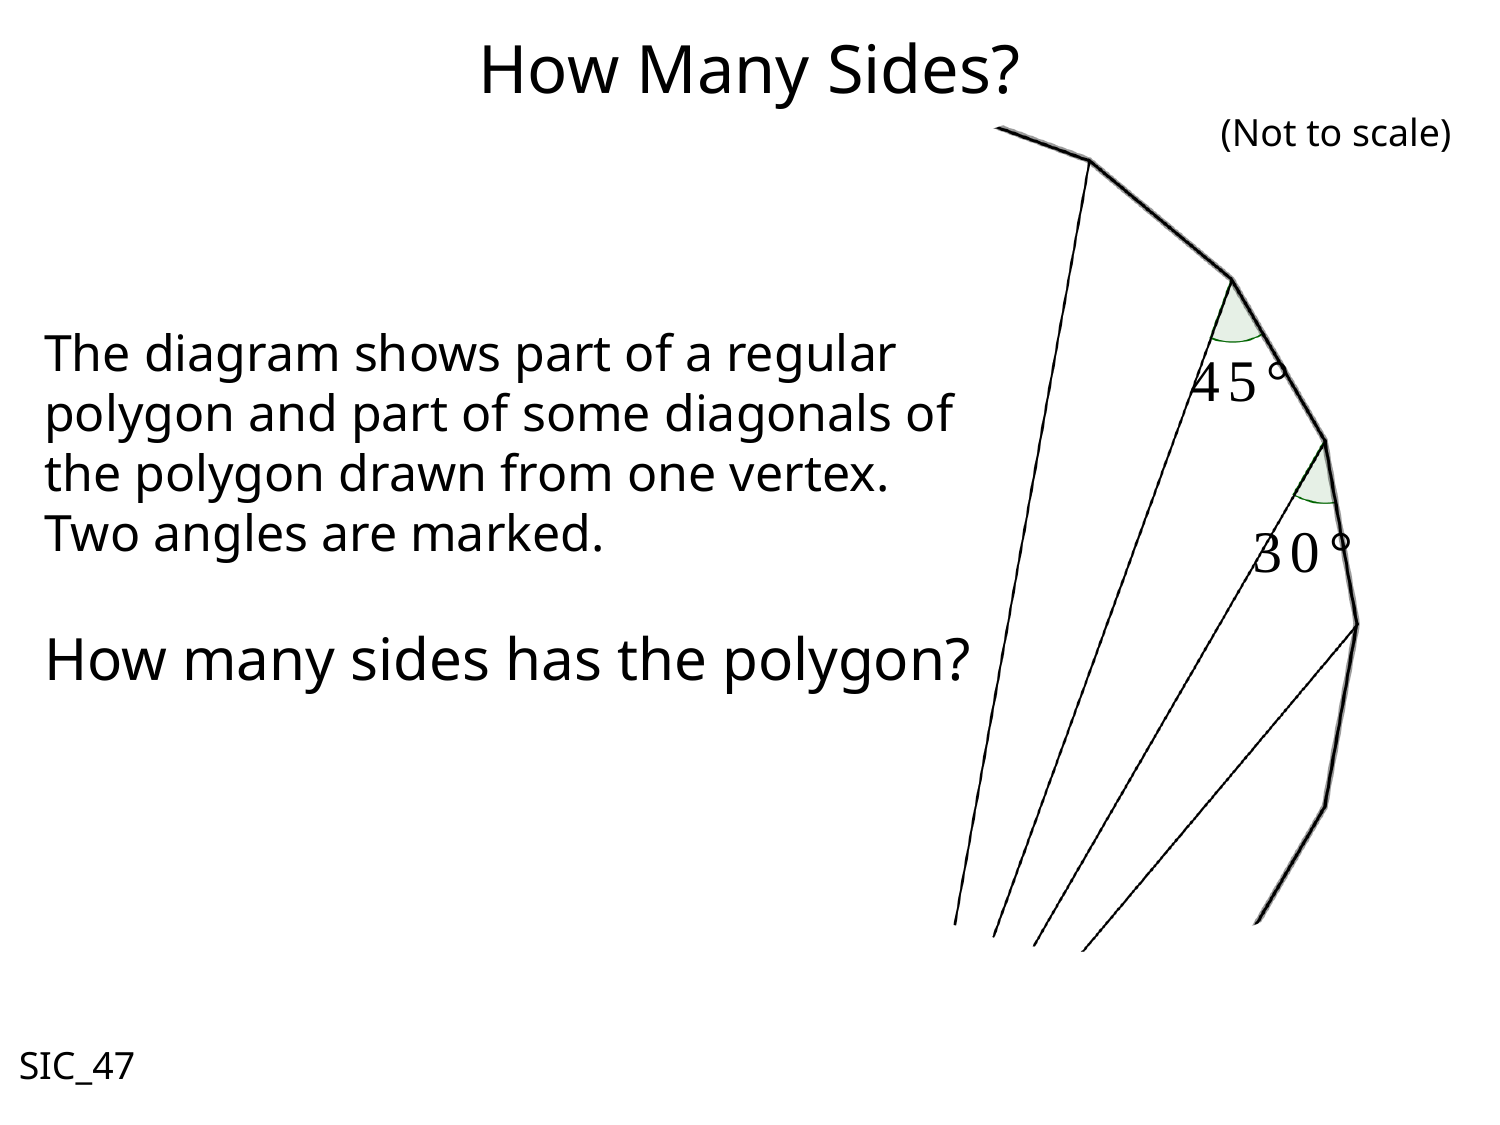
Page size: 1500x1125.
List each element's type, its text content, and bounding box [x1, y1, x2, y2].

text_box How Many Sides? [463, 19, 1037, 114]
text_box (Not to scale) [1205, 101, 1467, 162]
picture [950, 121, 1378, 965]
text_box SIC_47 [3, 1034, 151, 1095]
text_box The diagram shows part of a regular polygon and part of some diagonals of the polygon drawn from one vertex. Two angles are marked. How many sides has the polygon? [29, 314, 945, 700]
